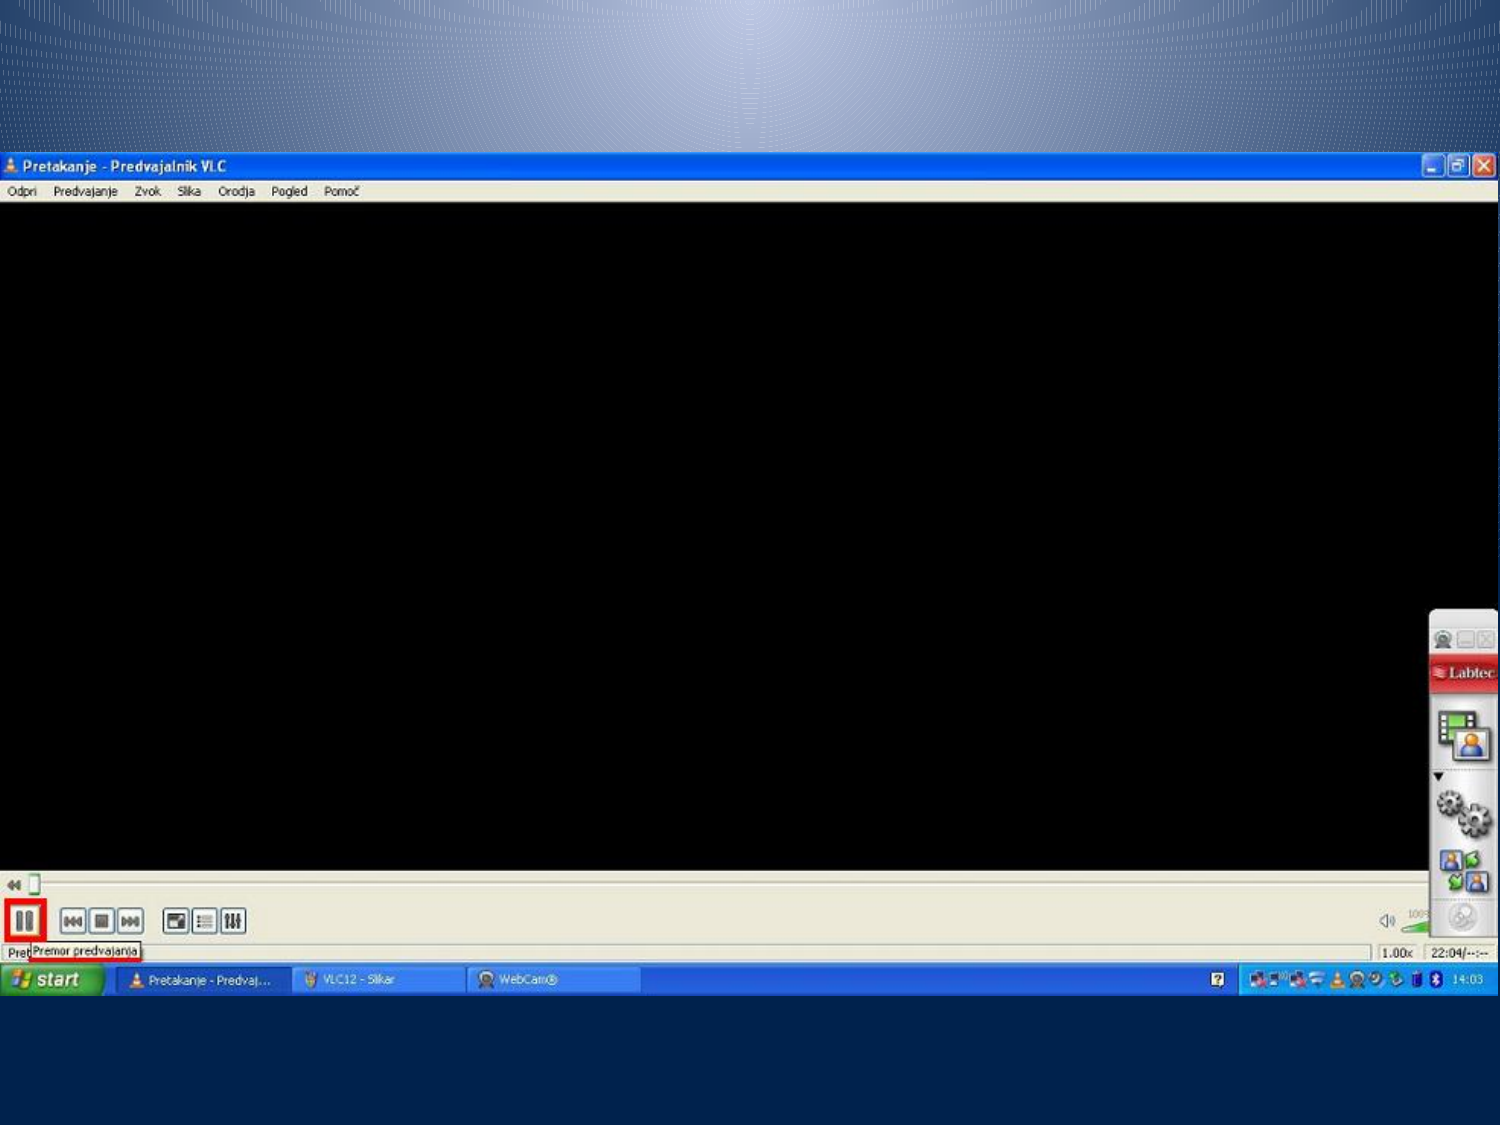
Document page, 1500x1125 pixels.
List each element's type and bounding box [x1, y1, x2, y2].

picture [0, 152, 1498, 996]
